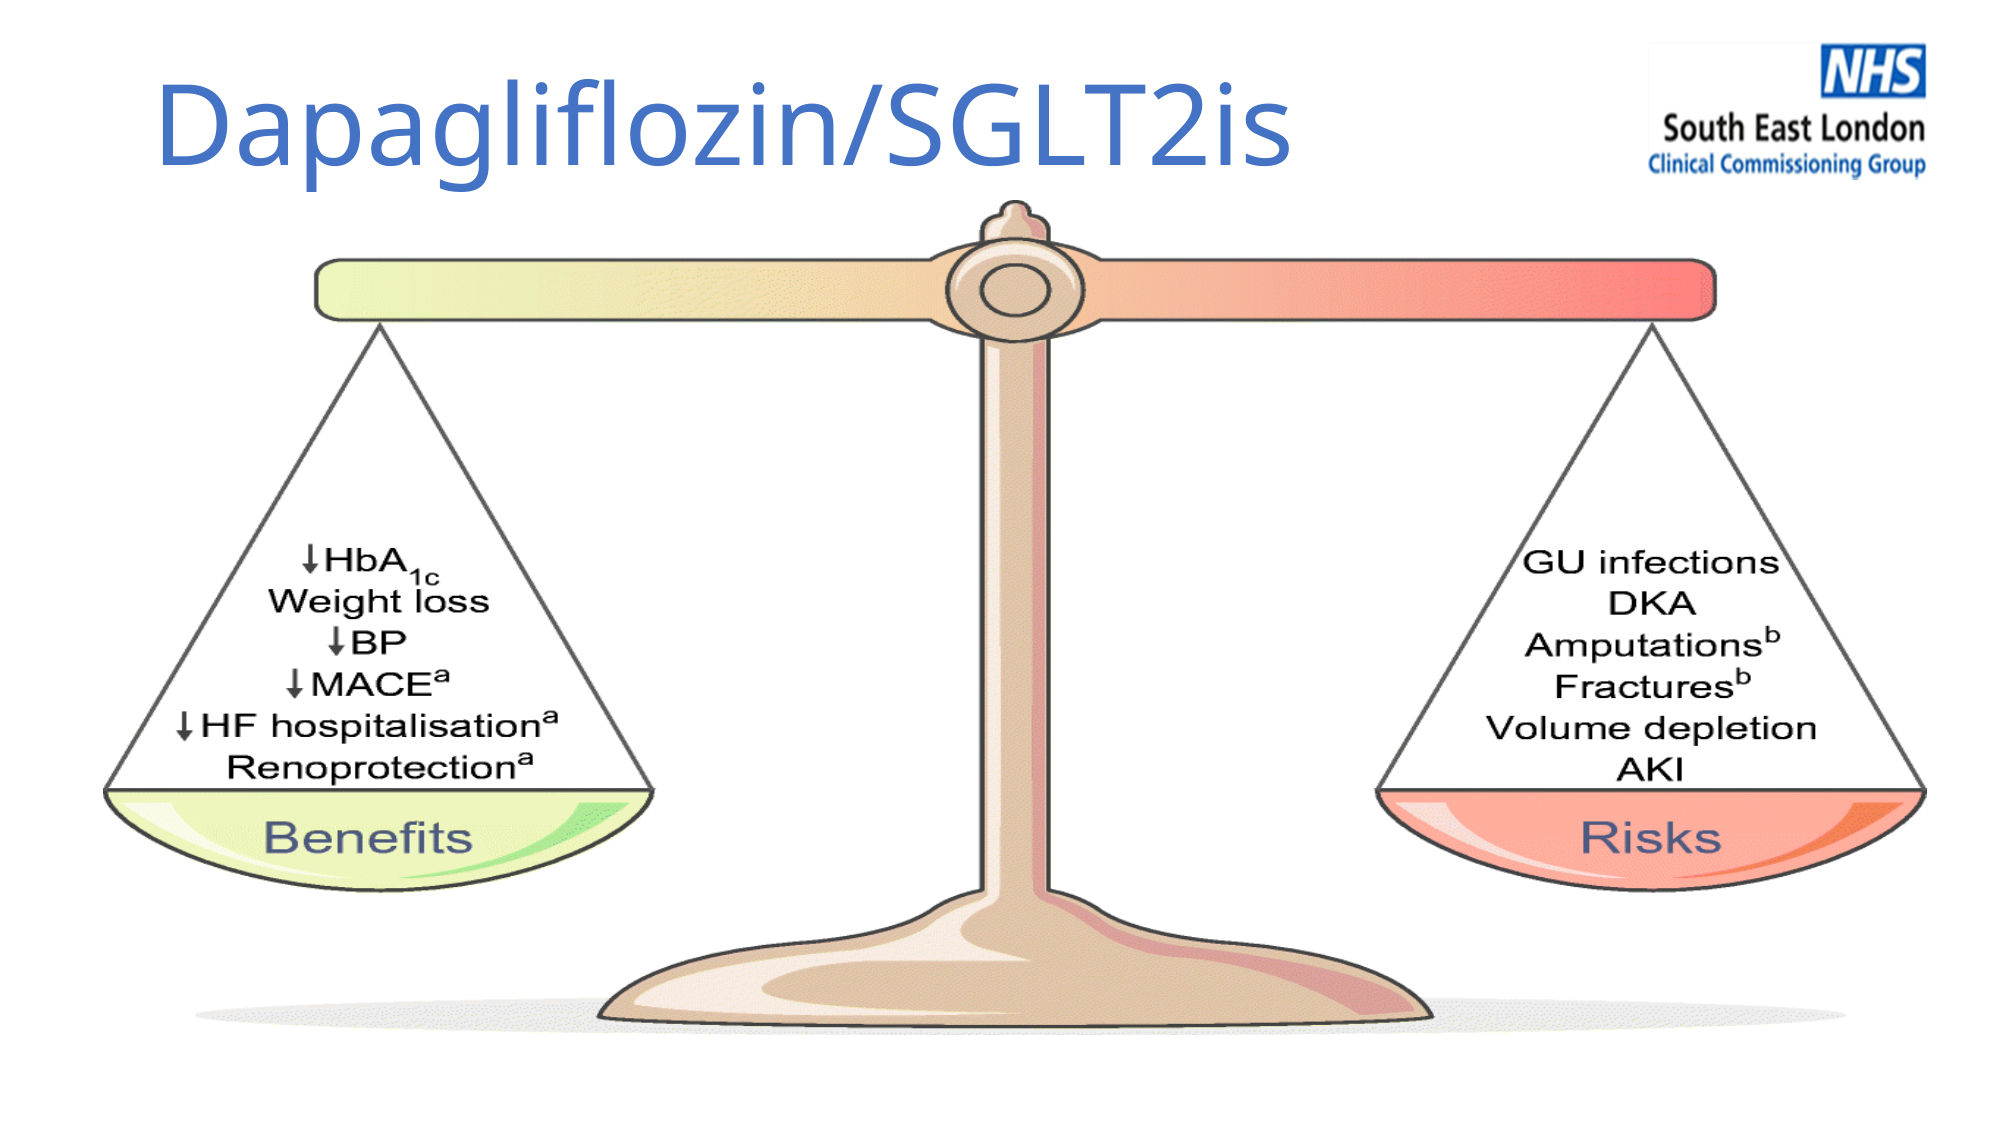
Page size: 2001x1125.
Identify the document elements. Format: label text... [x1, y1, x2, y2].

picture [103, 200, 1927, 1035]
title Dapagliflozin/SGLT2is [137, 47, 1863, 200]
picture [1648, 42, 1927, 180]
